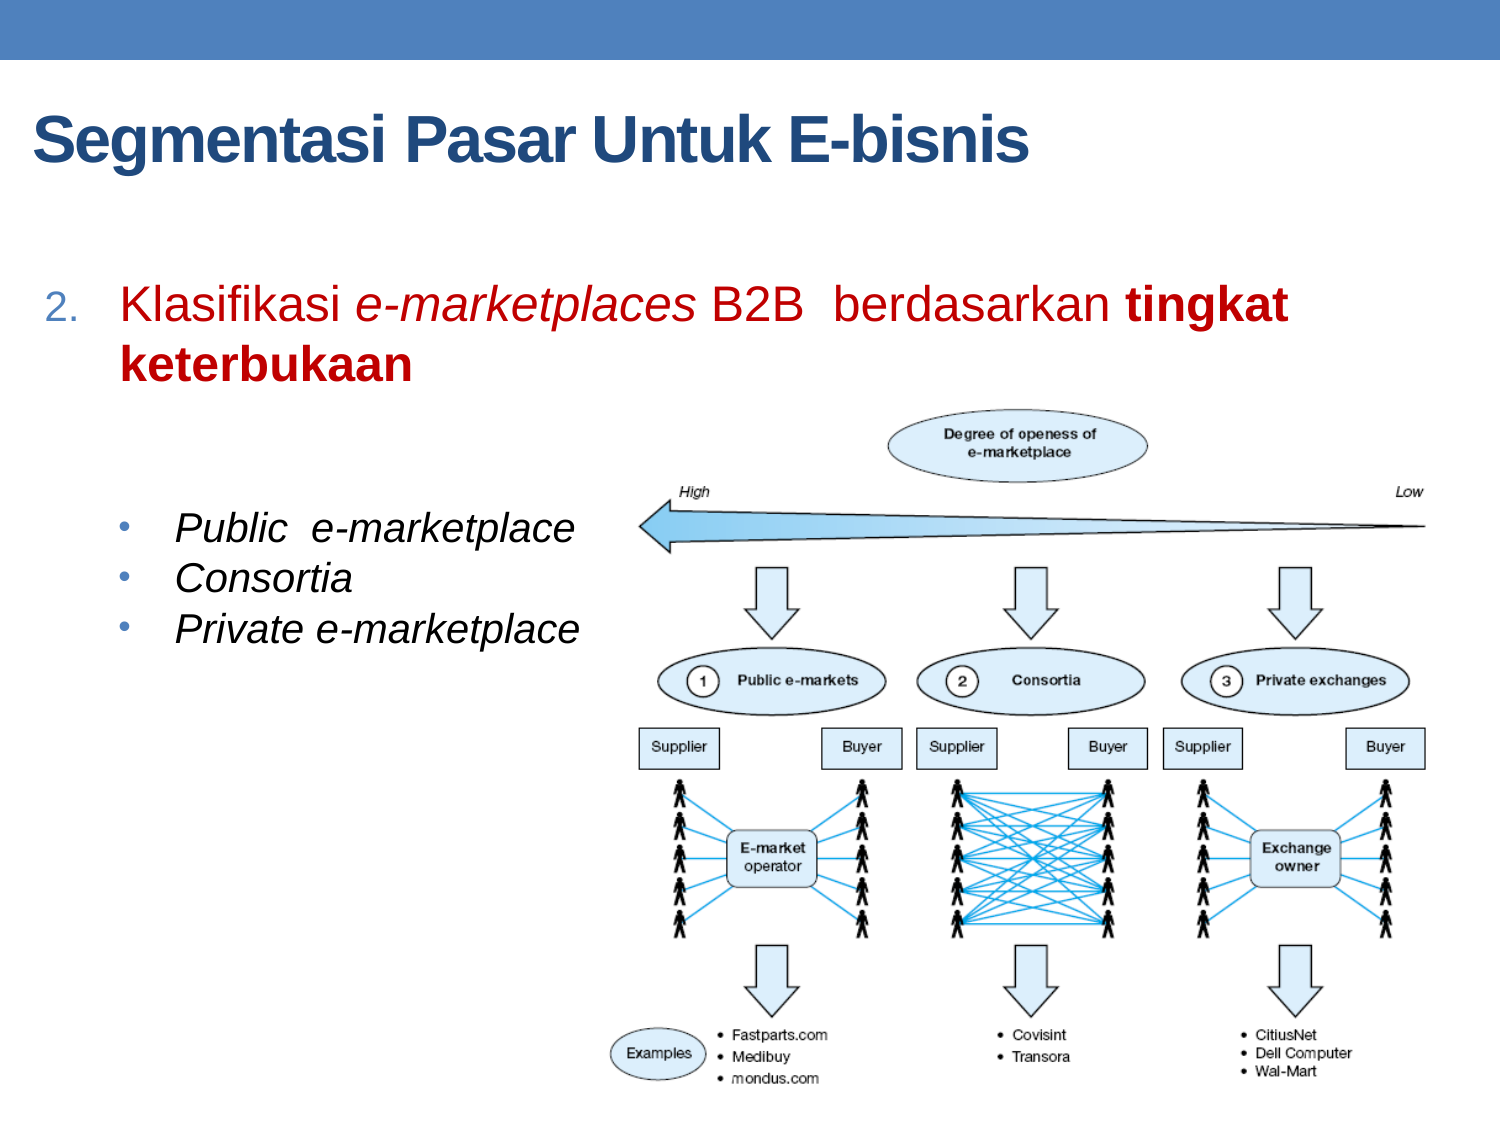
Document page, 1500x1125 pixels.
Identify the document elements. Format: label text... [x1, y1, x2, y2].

list Klasifikasi e-marketplaces B2B berdasarkan tingkat keterbukaan Public e-marketplace Consortia Private e-marketplace [29, 263, 1459, 757]
title Segmentasi Pasar Untuk E-bisnis [17, 54, 1368, 218]
picture [560, 396, 1483, 1099]
